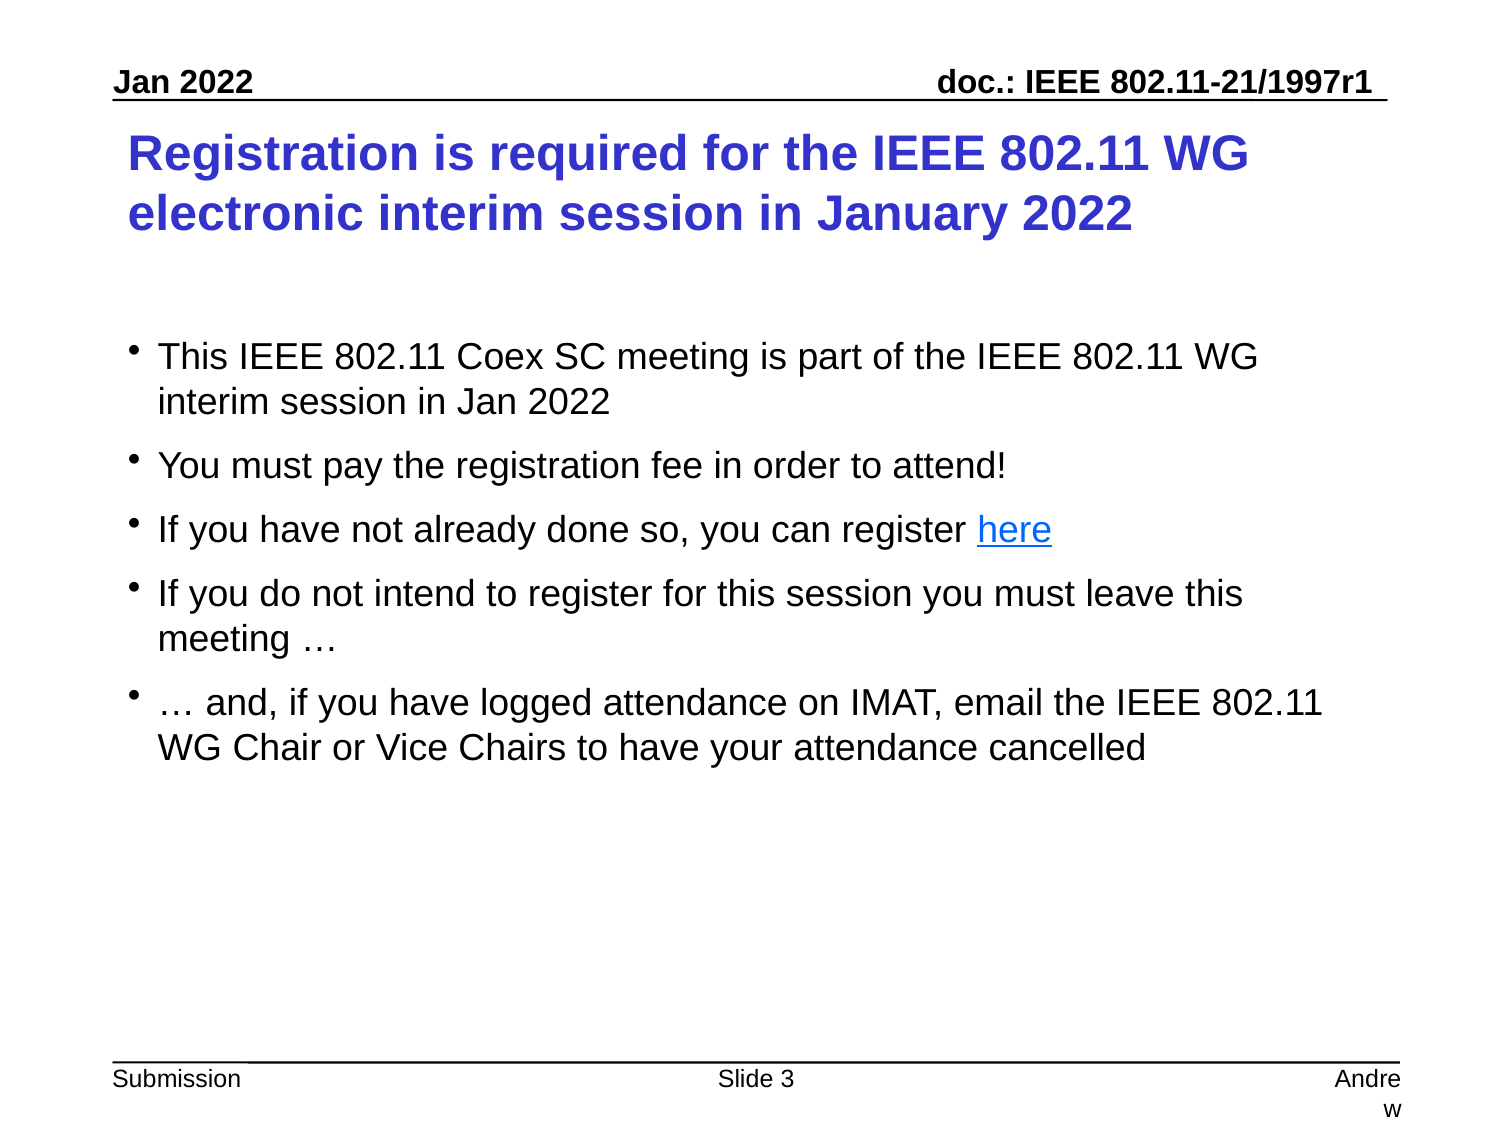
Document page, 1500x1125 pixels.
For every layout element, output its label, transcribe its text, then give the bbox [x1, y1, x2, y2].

slide_number Slide 3 [709, 1061, 803, 1093]
title Registration is required for the IEEE 802.11 WG electronic interim session in January 2022 [112, 112, 1388, 288]
footer Andrew Myles, Cisco [1320, 1061, 1402, 1093]
list This IEEE 802.11 Coex SC meeting is part of the IEEE 802.11 WG interim session in Jan 2022 You must pay the registration fee in order to attend! If you have not already done so, you can register here If you do not intend to register for this session you must leave this meeting … … and, if you have logged attendance on IMAT, email the IEEE 802.11 WG Chair or Vice Chairs to have your attendance cancelled [112, 324, 1388, 1000]
